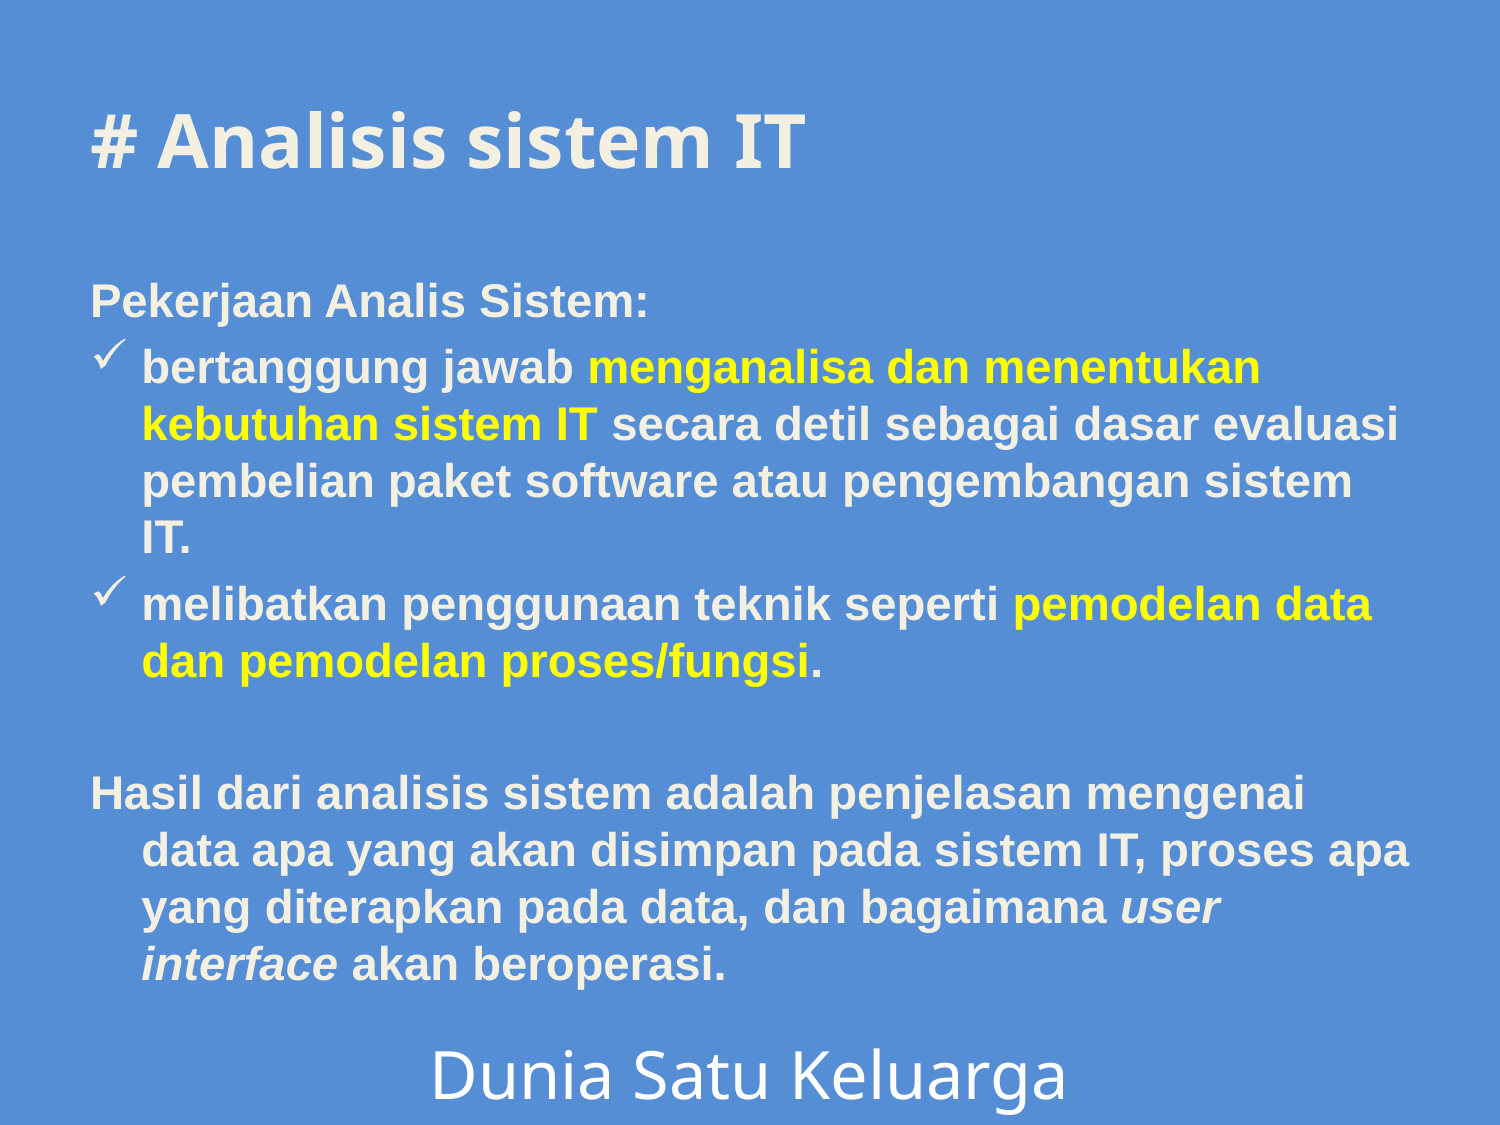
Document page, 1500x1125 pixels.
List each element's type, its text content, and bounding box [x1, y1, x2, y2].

list Pekerjaan Analis Sistem: bertanggung jawab menganalisa dan menentukan kebutuhan sistem IT secara detil sebagai dasar evaluasi pembelian paket software atau pengembangan sistem IT. melibatkan penggunaan teknik seperti pemodelan data dan pemodelan proses/fungsi. Hasil dari analisis sistem adalah penjelasan mengenai data apa yang akan disimpan pada sistem IT, proses apa yang diterapkan pada data, dan bagaimana user interface akan beroperasi. [75, 262, 1425, 1005]
text_box Dunia Satu Keluarga [112, 1025, 1388, 1125]
title # Analisis sistem IT [75, 45, 1013, 233]
